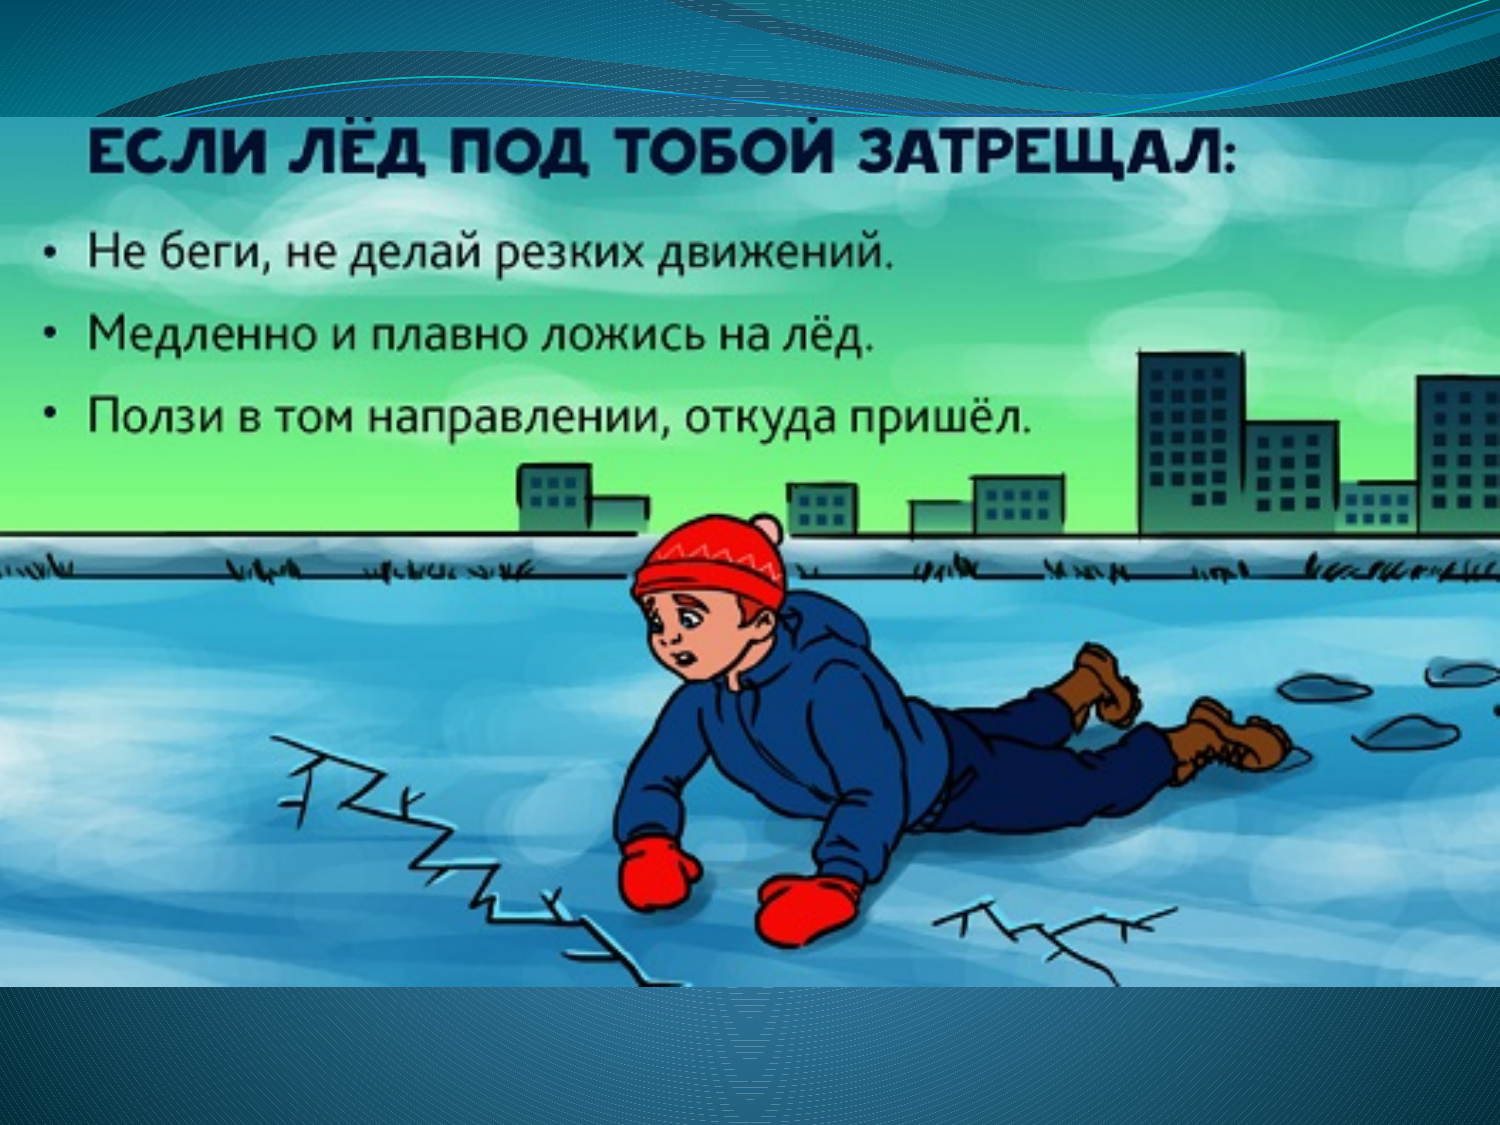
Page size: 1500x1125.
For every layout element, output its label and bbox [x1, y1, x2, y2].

picture [0, 116, 1500, 987]
